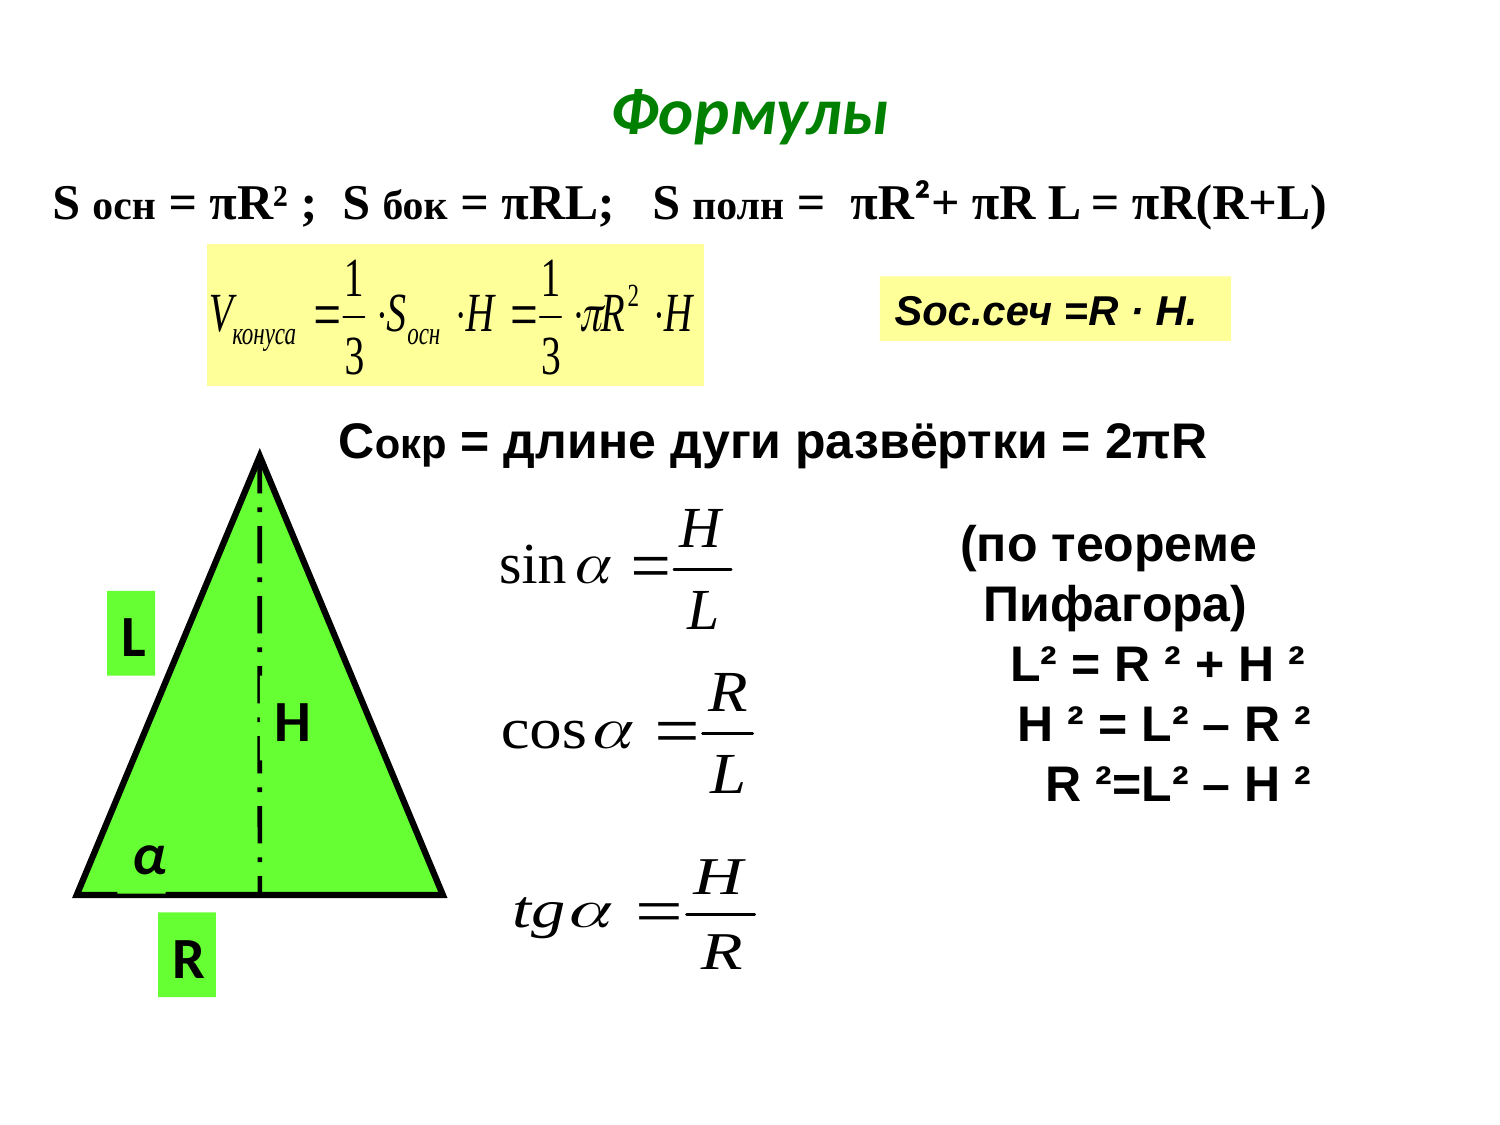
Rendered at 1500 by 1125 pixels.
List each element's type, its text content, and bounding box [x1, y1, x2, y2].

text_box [491, 491, 743, 643]
title Формулы [75, 45, 1425, 162]
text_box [206, 243, 1232, 387]
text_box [491, 655, 768, 807]
text_box (по теореме Пифагора) L² = R ² + H ² H ² = L² – R ² R ²=L² – H ² [832, 503, 1399, 879]
text_box S осн = πR² ; S бок = πRL; S полн = πR²+ πR L = πR(R+L) [37, 162, 1450, 238]
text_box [76, 455, 444, 988]
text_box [503, 843, 767, 982]
text_box Сокр = длине дуги развёртки = 2πR [292, 340, 1282, 536]
